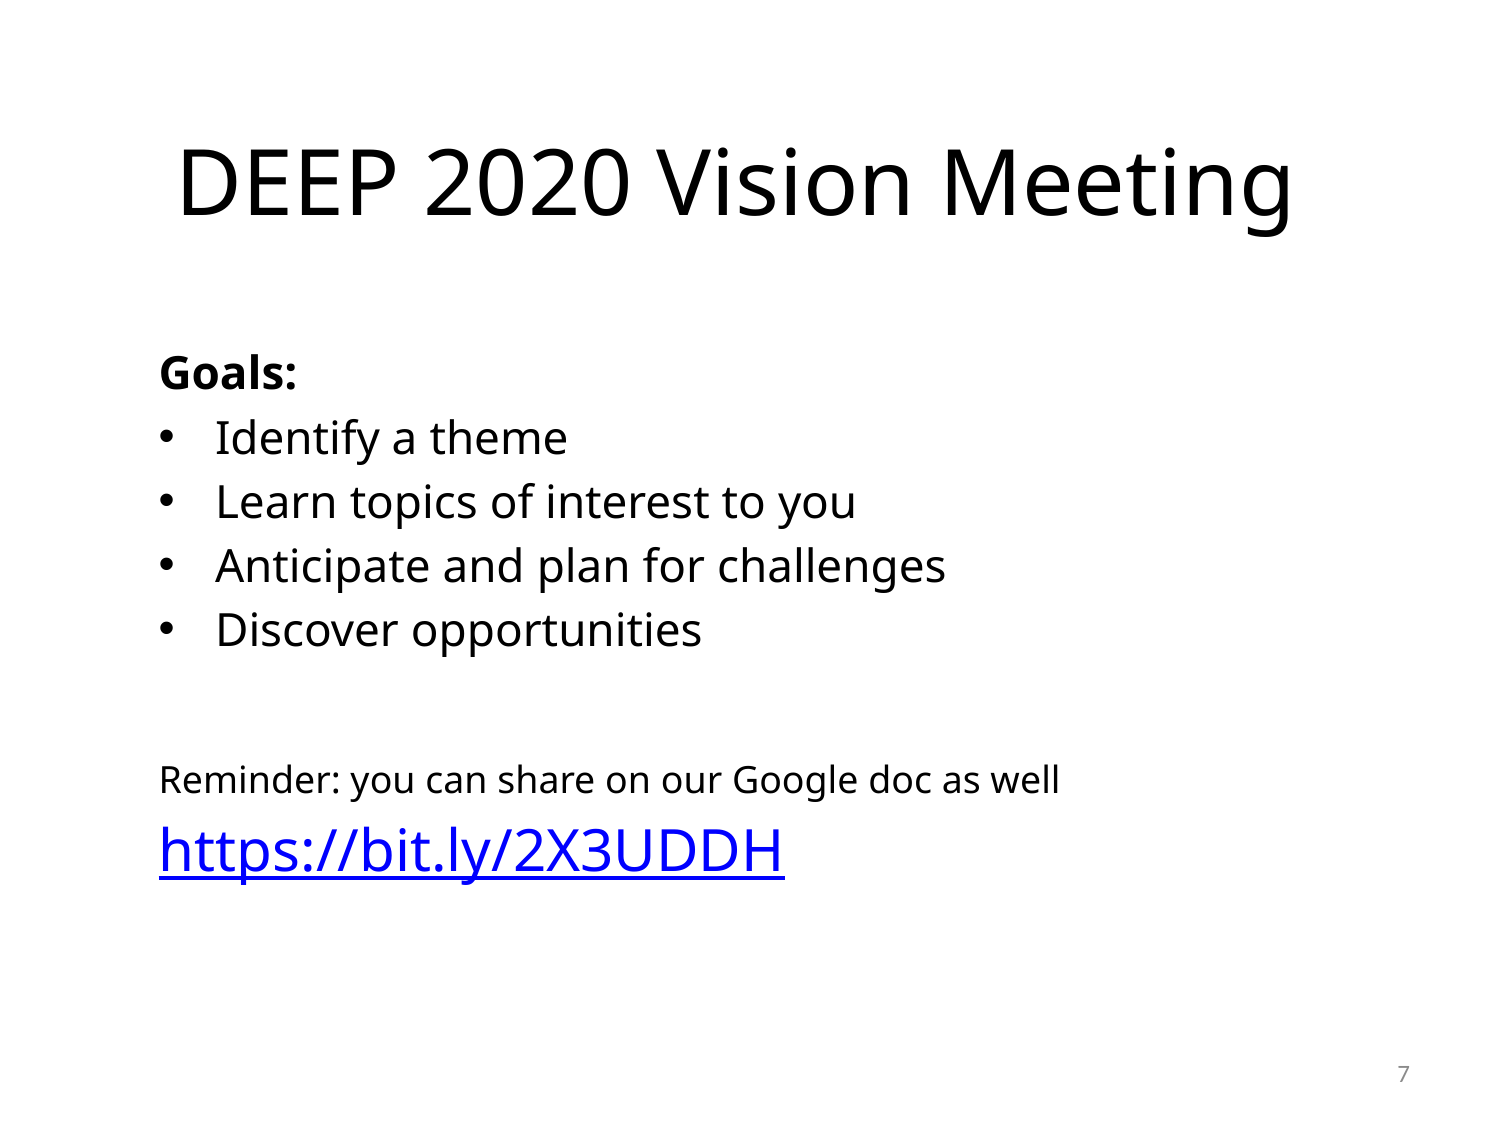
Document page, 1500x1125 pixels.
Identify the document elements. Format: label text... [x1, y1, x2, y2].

slide_number 8 [1074, 1042, 1425, 1103]
title DEEP 2020 Vision Meeting [72, 84, 1423, 273]
list Goals: Identify a theme Learn topics of interest to you Anticipate and plan for challenges Discover opportunities Reminder: you can share on our Google doc as well https://bit.ly/2X3UDDH [143, 336, 1377, 988]
